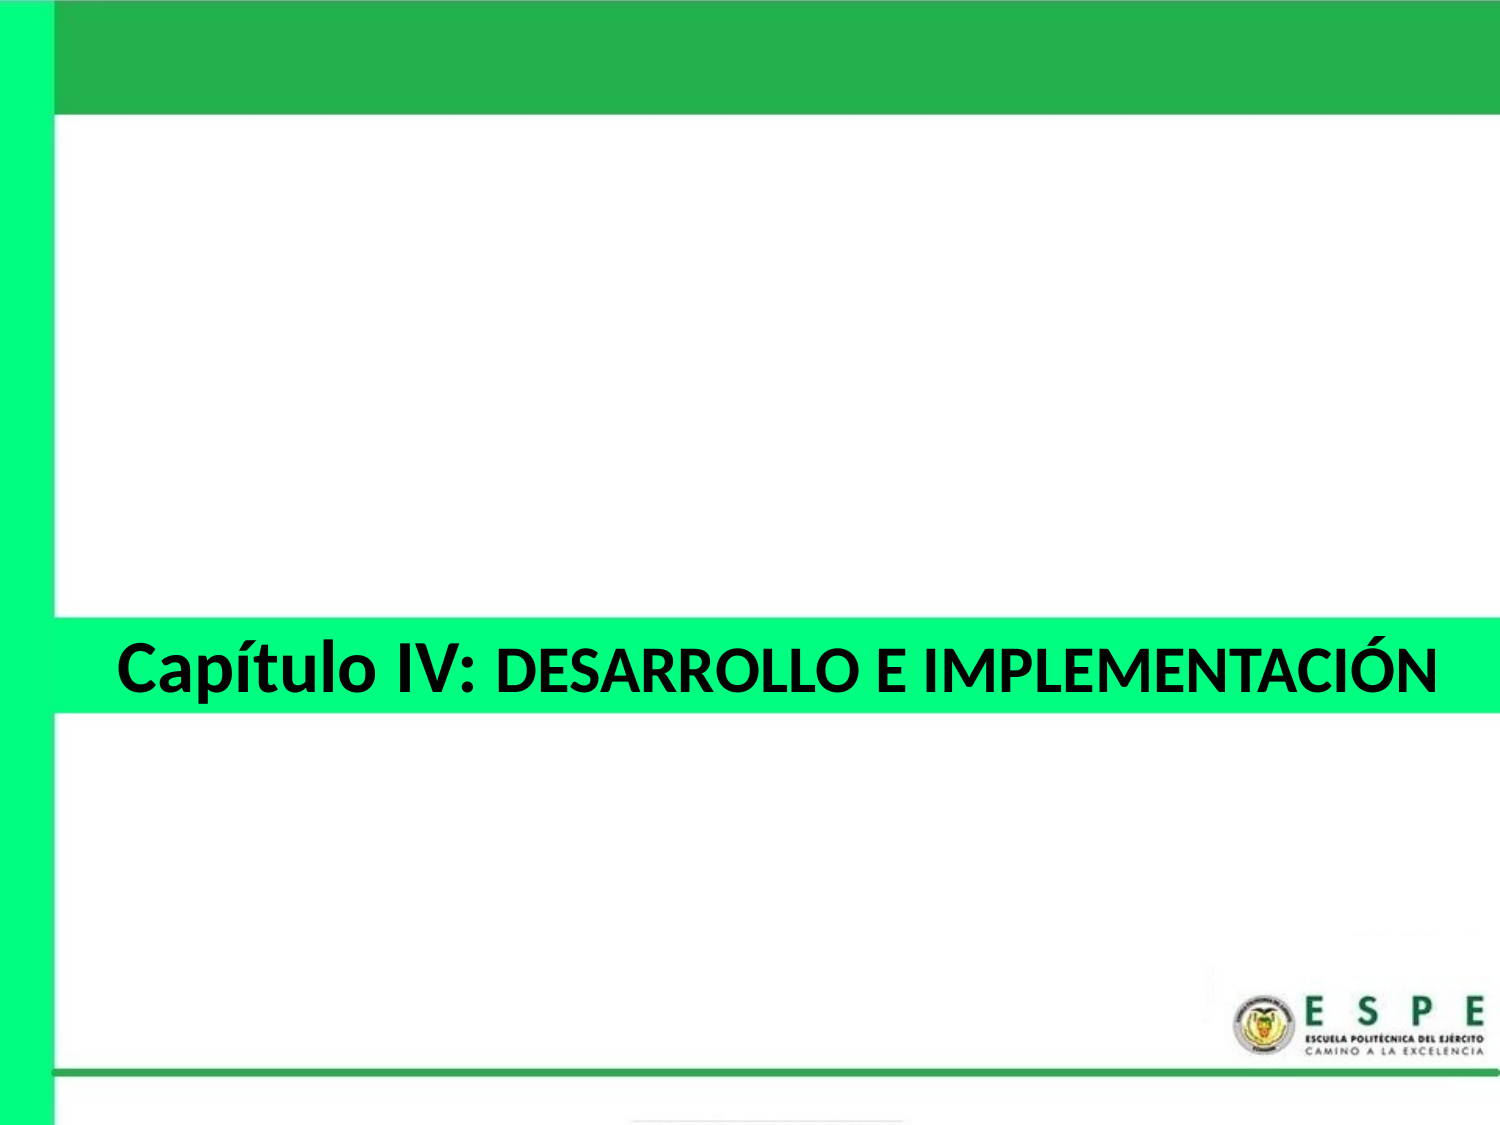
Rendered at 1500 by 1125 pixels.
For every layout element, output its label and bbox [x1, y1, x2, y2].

list [0, 0, 1500, 1125]
